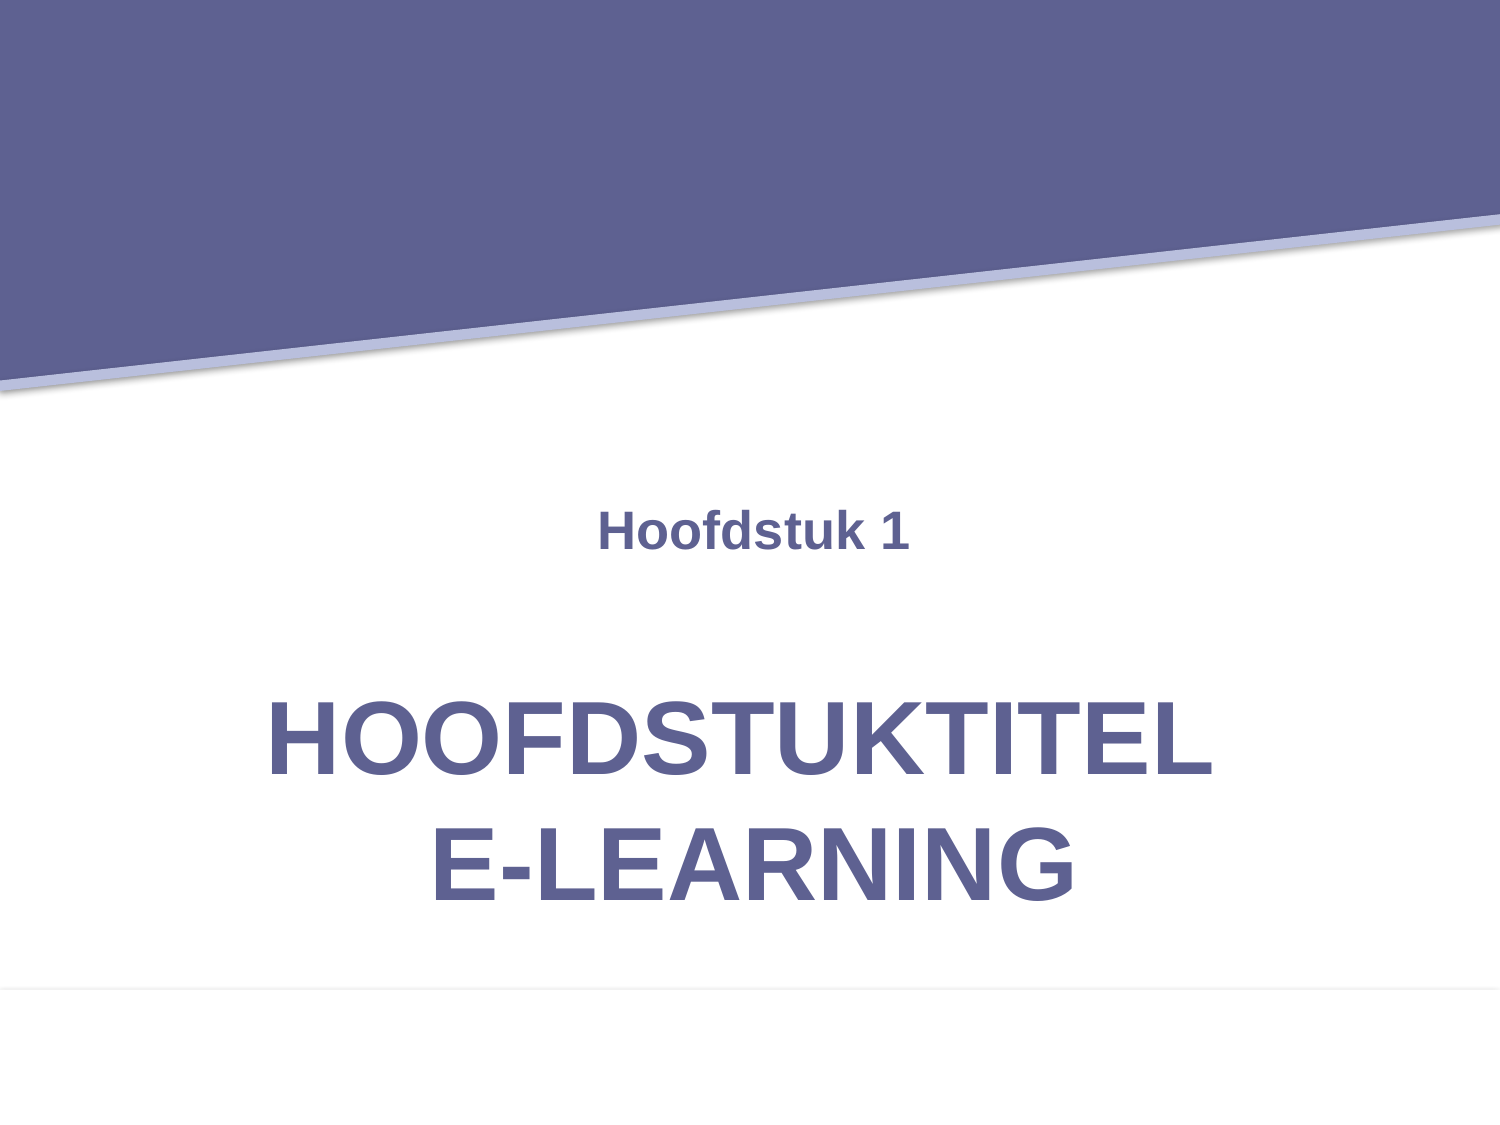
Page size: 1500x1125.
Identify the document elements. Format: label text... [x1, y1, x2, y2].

title Hoofdstuktitel e-learning [116, 596, 1392, 997]
subtitle Hoofdstuk 1 [116, 474, 1392, 596]
